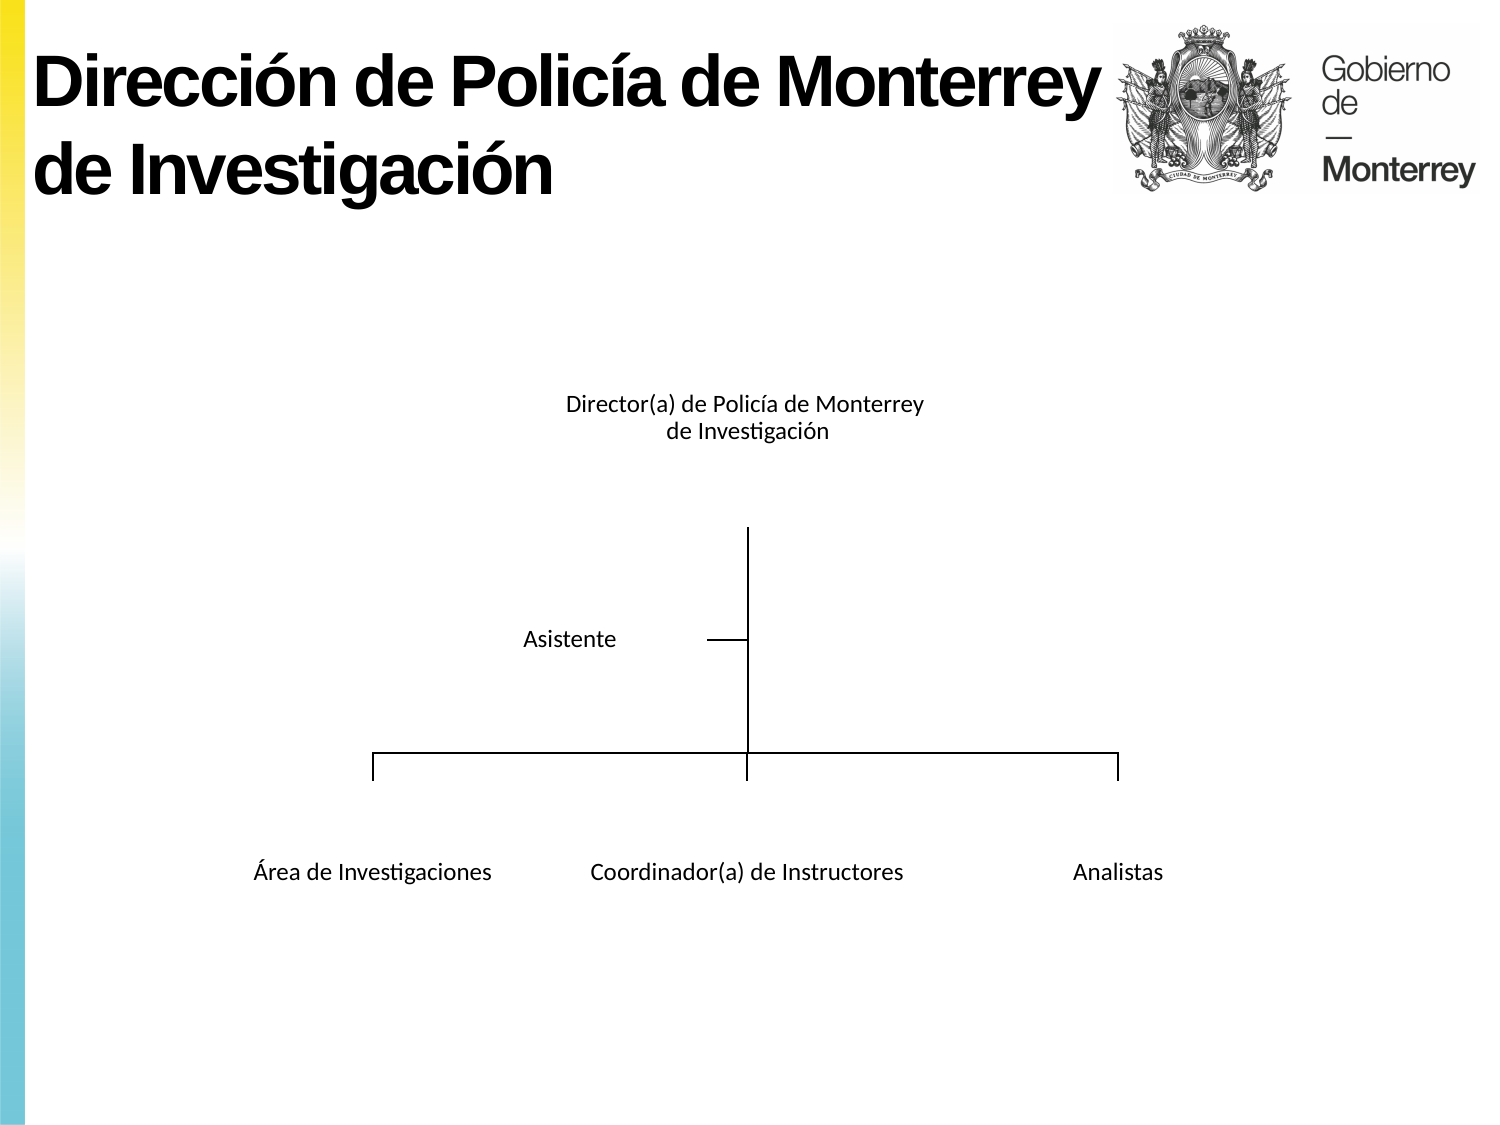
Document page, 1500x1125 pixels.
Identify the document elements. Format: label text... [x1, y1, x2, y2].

picture [0, 0, 25, 1125]
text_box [161, 308, 1330, 964]
picture [1113, 23, 1480, 194]
text_box Dirección de Policía de Monterrey de Investigación [17, 26, 1137, 217]
